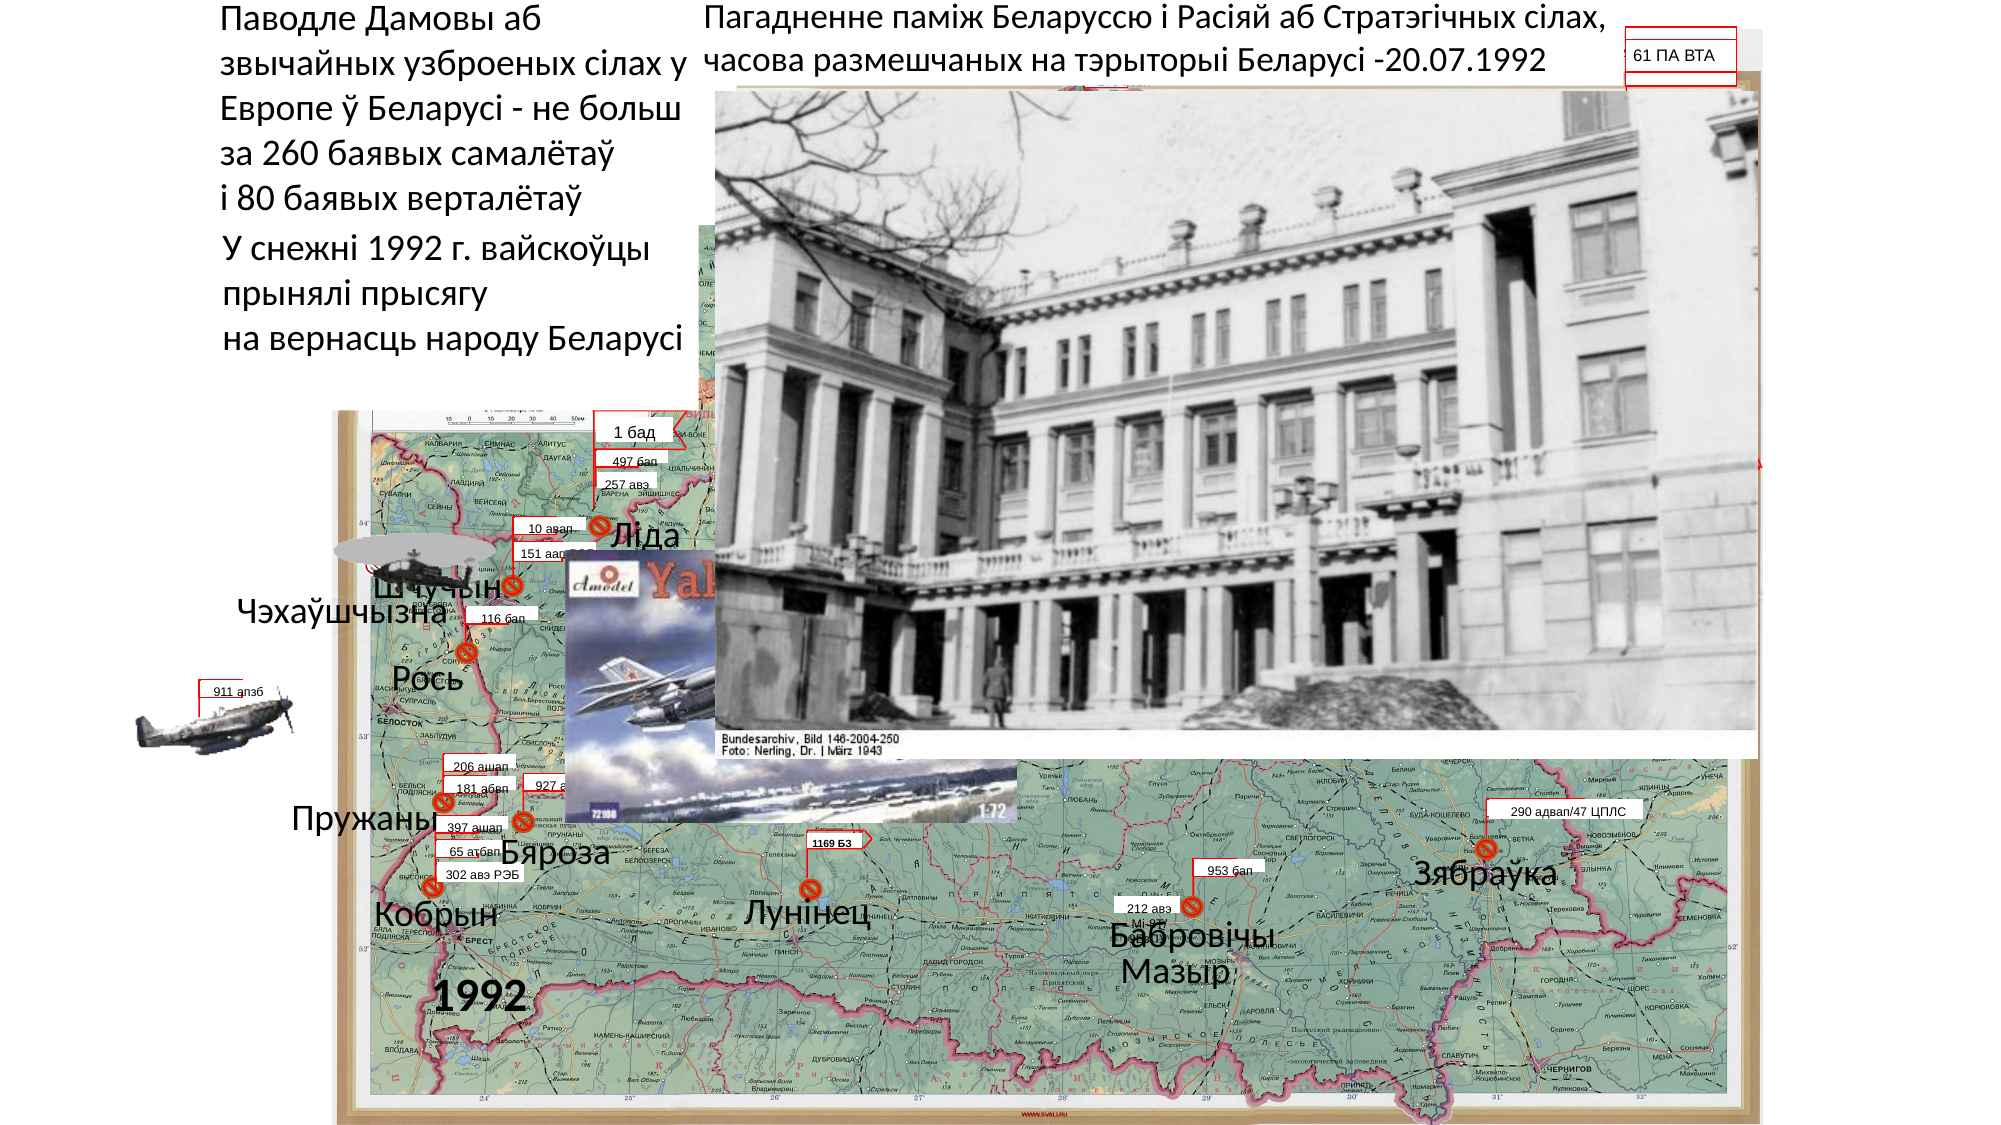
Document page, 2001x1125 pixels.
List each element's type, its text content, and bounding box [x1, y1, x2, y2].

text_box Чэхаўшчызна [221, 578, 312, 639]
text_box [1758, 386, 1762, 496]
text_box Паводле Дамовы аб звычайных узброеных сілах у Европе ў Беларусі - не больш за 260 баявых самалётаў і 80 баявых верталётаў [205, 0, 688, 226]
text_box Пагадненне паміж Беларуссю і Расіяй аб Стратэгічных сілах, часова размешчаных на тэрыторыі Беларусі -20.07.1992 [688, 0, 1624, 29]
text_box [443, 754, 516, 776]
picture [123, 675, 312, 770]
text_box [807, 830, 875, 879]
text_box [1193, 858, 1265, 896]
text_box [595, 449, 668, 487]
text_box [1486, 799, 1643, 837]
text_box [523, 773, 565, 811]
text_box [513, 606, 538, 644]
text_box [592, 410, 688, 509]
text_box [435, 839, 508, 858]
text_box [513, 562, 565, 580]
picture [312, 29, 1763, 1125]
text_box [443, 776, 516, 794]
text_box У снежні 1992 г. вайскоўцы прынялі прысягу на вернасць народу Беларусі [207, 226, 332, 411]
text_box Пружаны [276, 785, 332, 845]
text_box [1625, 26, 1737, 91]
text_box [1084, 69, 1157, 91]
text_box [435, 815, 508, 839]
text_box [513, 516, 586, 541]
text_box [513, 541, 596, 562]
